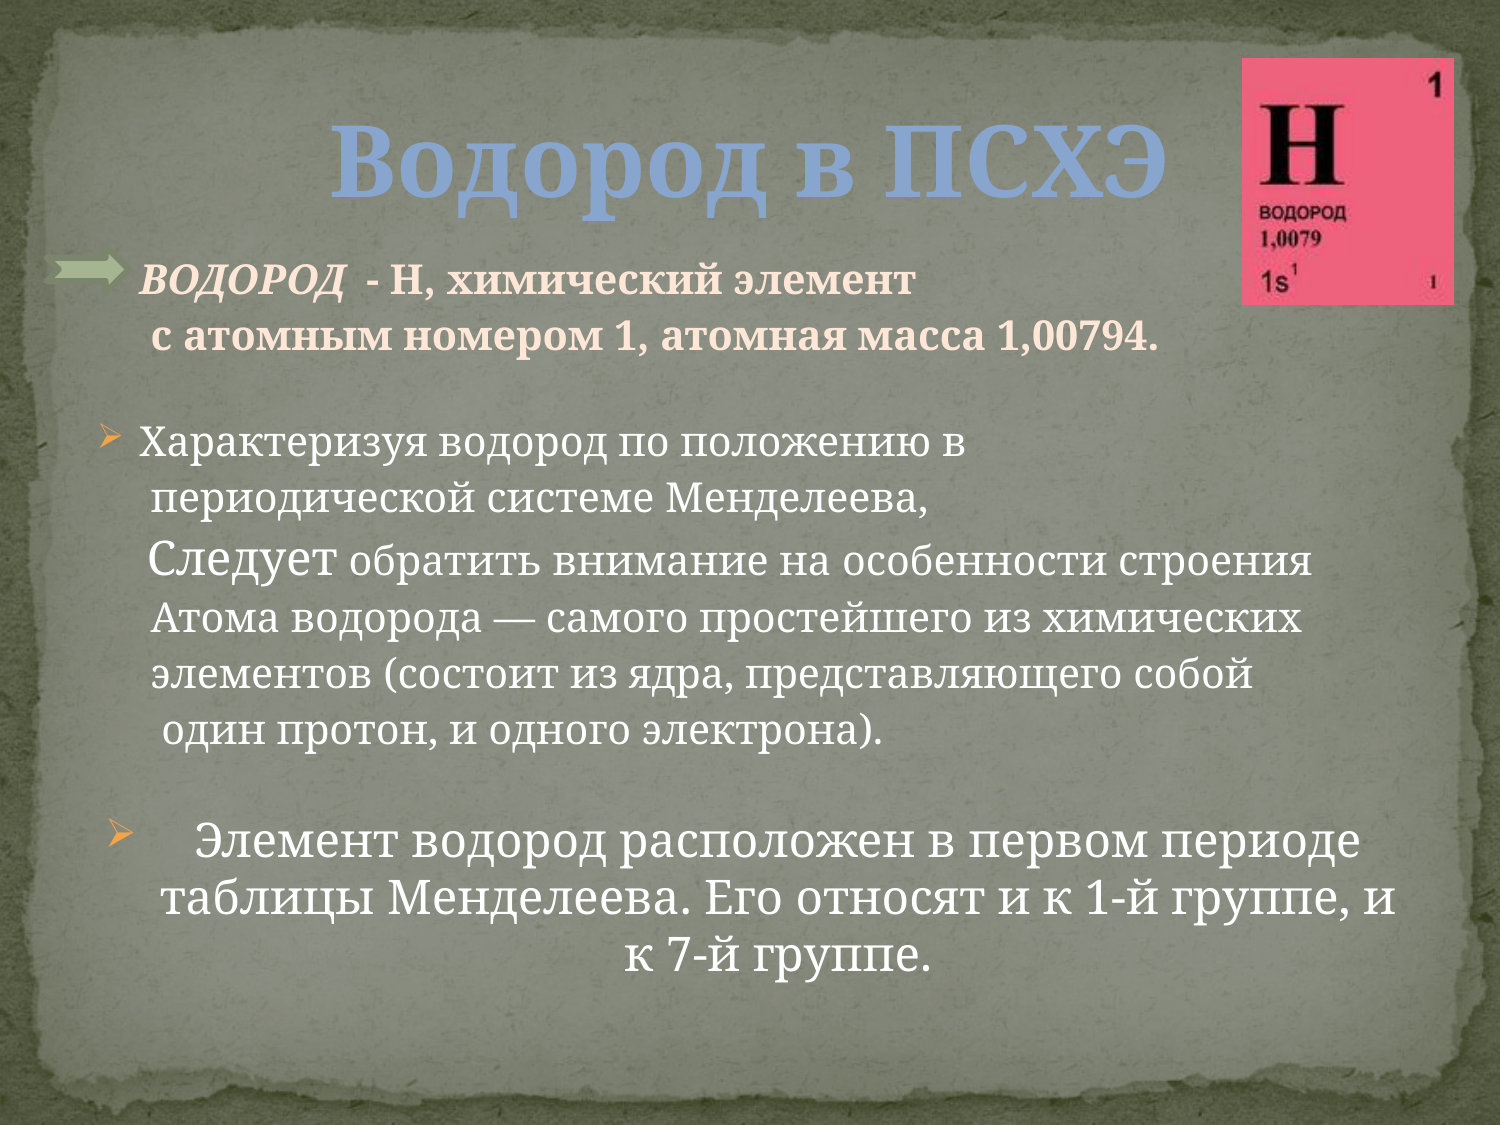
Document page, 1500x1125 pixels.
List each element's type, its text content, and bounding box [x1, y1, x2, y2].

text_box [43, 243, 133, 296]
list ВОДОРОД - H, химический элемент с атомным номером 1, атомная масса 1,00794. Характеризуя водород по положению в периодической системе Менделеева, Следует обратить внимание на особенности строения Атома водорода — самого простейшего из химических элементов (состоит из ядра, представляющего собой один протон, и одного электрона). Элемент водород расположен в первом периоде таблицы Менделеева. Его относят и к 1-й группе, и к 7-й группе. [82, 246, 1432, 997]
picture [1242, 58, 1454, 305]
title Водород в ПСХЭ [74, 24, 1425, 225]
